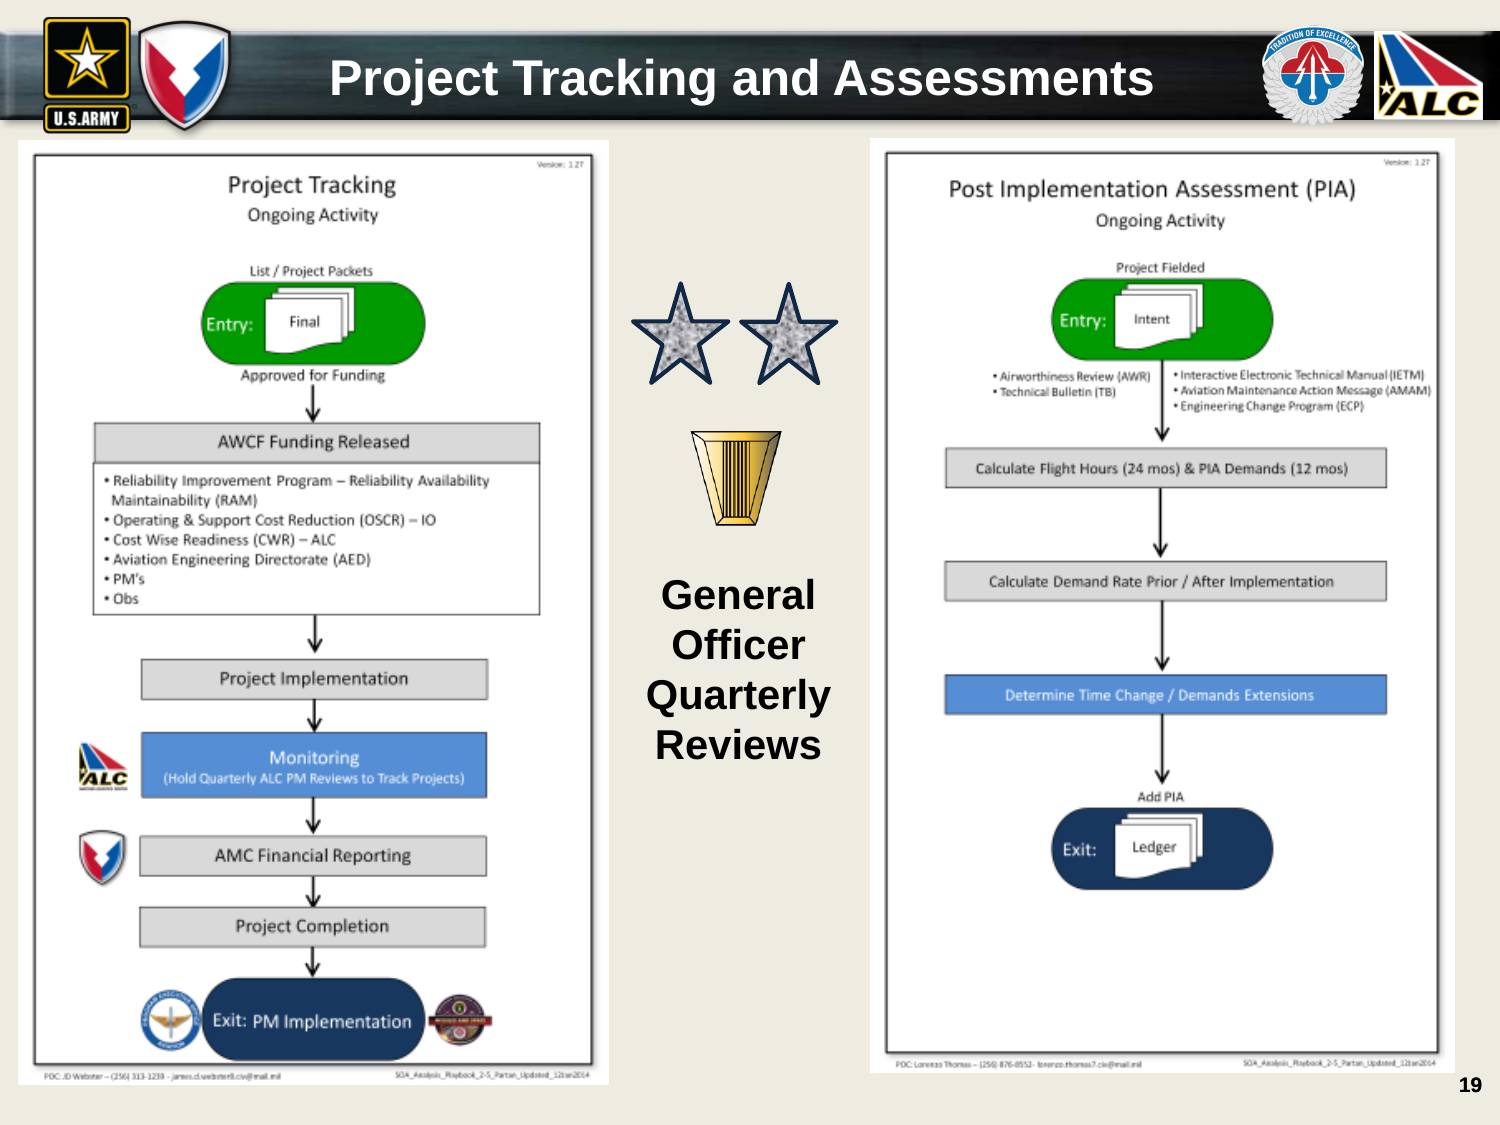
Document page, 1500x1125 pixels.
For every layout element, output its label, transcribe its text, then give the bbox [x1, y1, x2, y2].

title Project Tracking and Assessments [43, 37, 1442, 113]
text_box General Officer Quarterly Reviews [613, 560, 865, 776]
picture [870, 138, 1455, 1074]
text_box [739, 281, 839, 385]
picture [18, 139, 609, 1085]
picture [688, 430, 783, 526]
text_box [631, 281, 731, 385]
picture [0, 14, 1500, 138]
